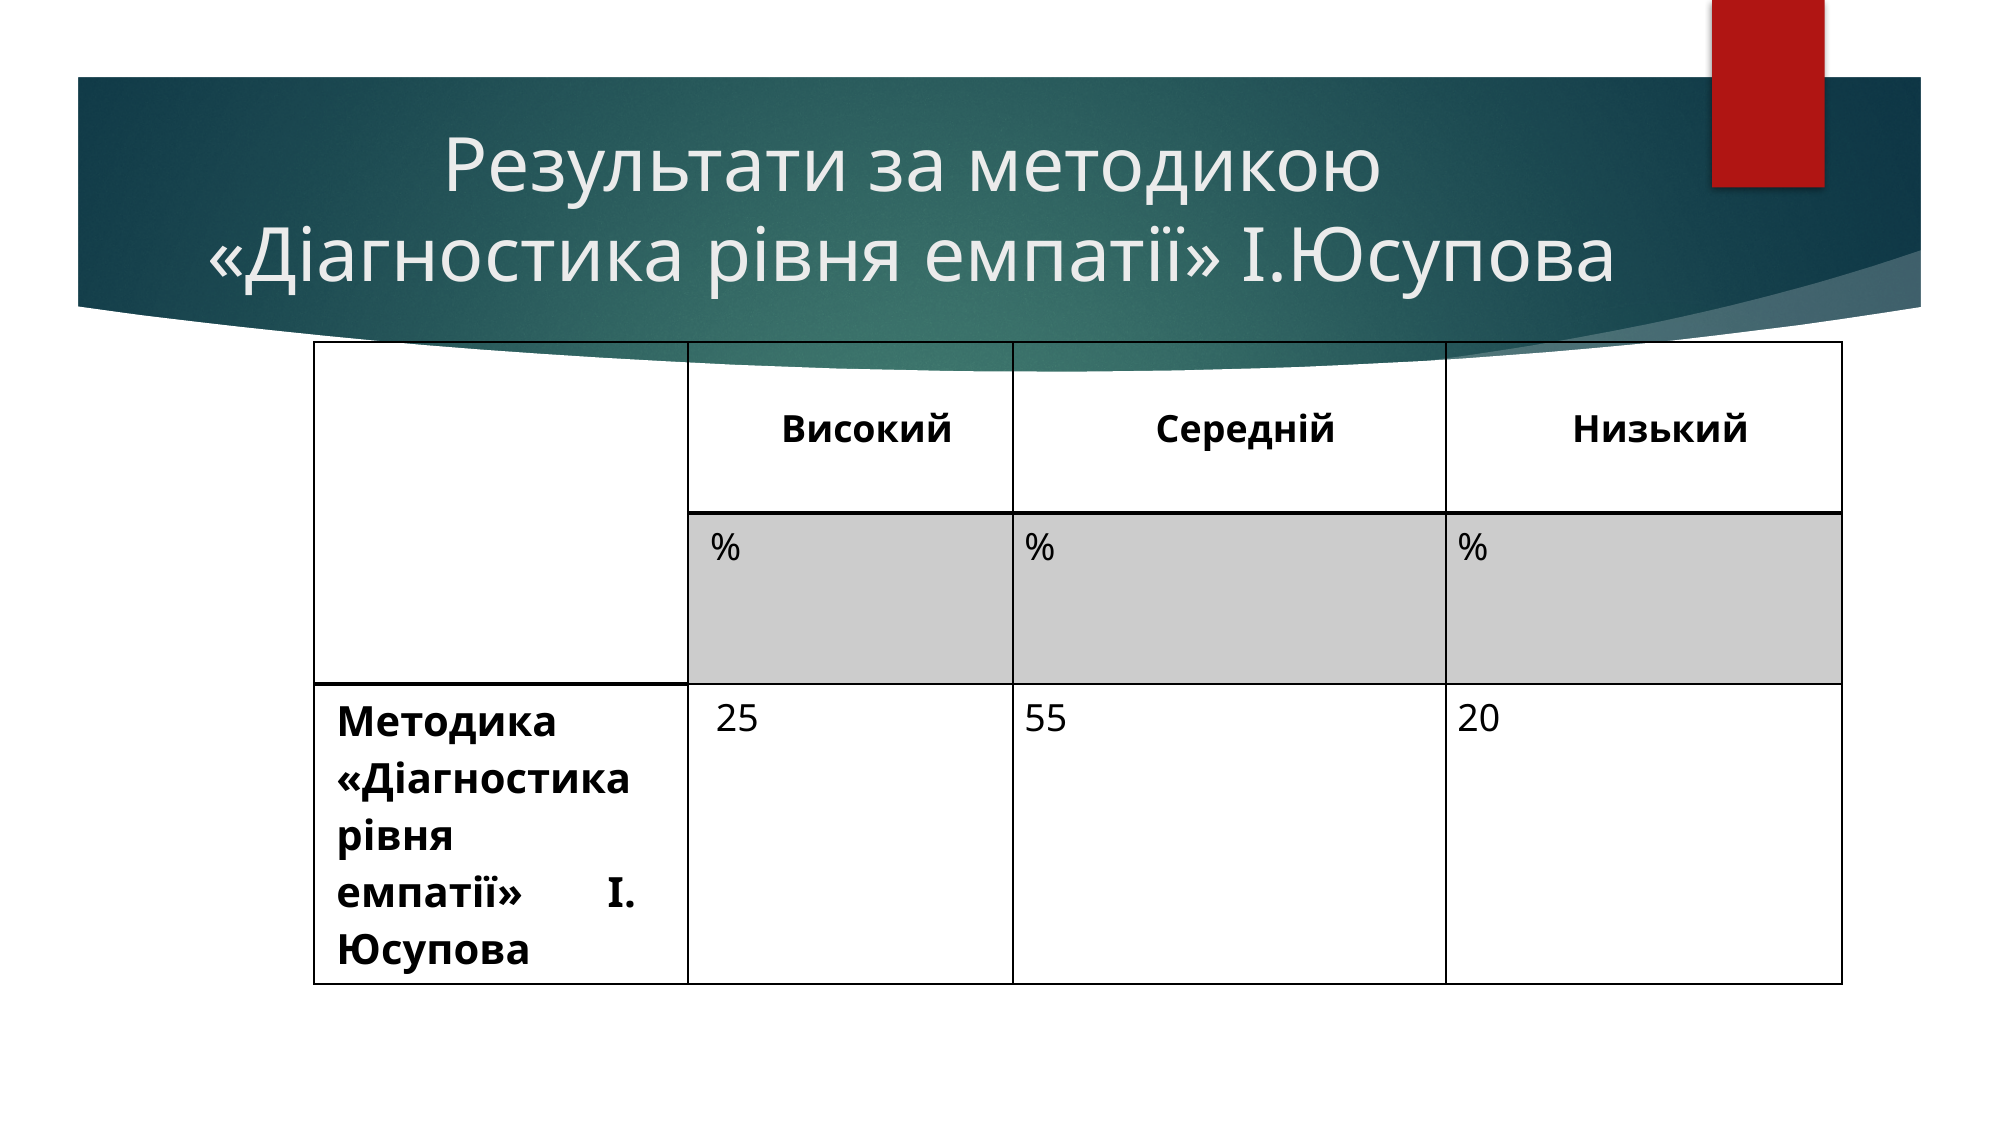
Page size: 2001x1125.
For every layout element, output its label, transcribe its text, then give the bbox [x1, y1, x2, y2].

table_cell 20 [1447, 685, 1841, 983]
table_cell % [689, 515, 1012, 683]
table_cell 55 [1014, 685, 1445, 983]
table_cell % [1014, 515, 1445, 683]
table_header Середній [1014, 343, 1445, 511]
table_cell % [1447, 515, 1841, 683]
title Результати за методикою «Діагностика рівня емпатії» І.Юсупова [189, 193, 1638, 310]
table_header [315, 343, 687, 682]
table_header Високий [689, 343, 1012, 511]
table_cell 25 [689, 685, 1012, 983]
table_cell Методика «Діагностика рівня емпатії» І. Юсупова [315, 686, 687, 983]
table_header Низький [1447, 343, 1841, 511]
